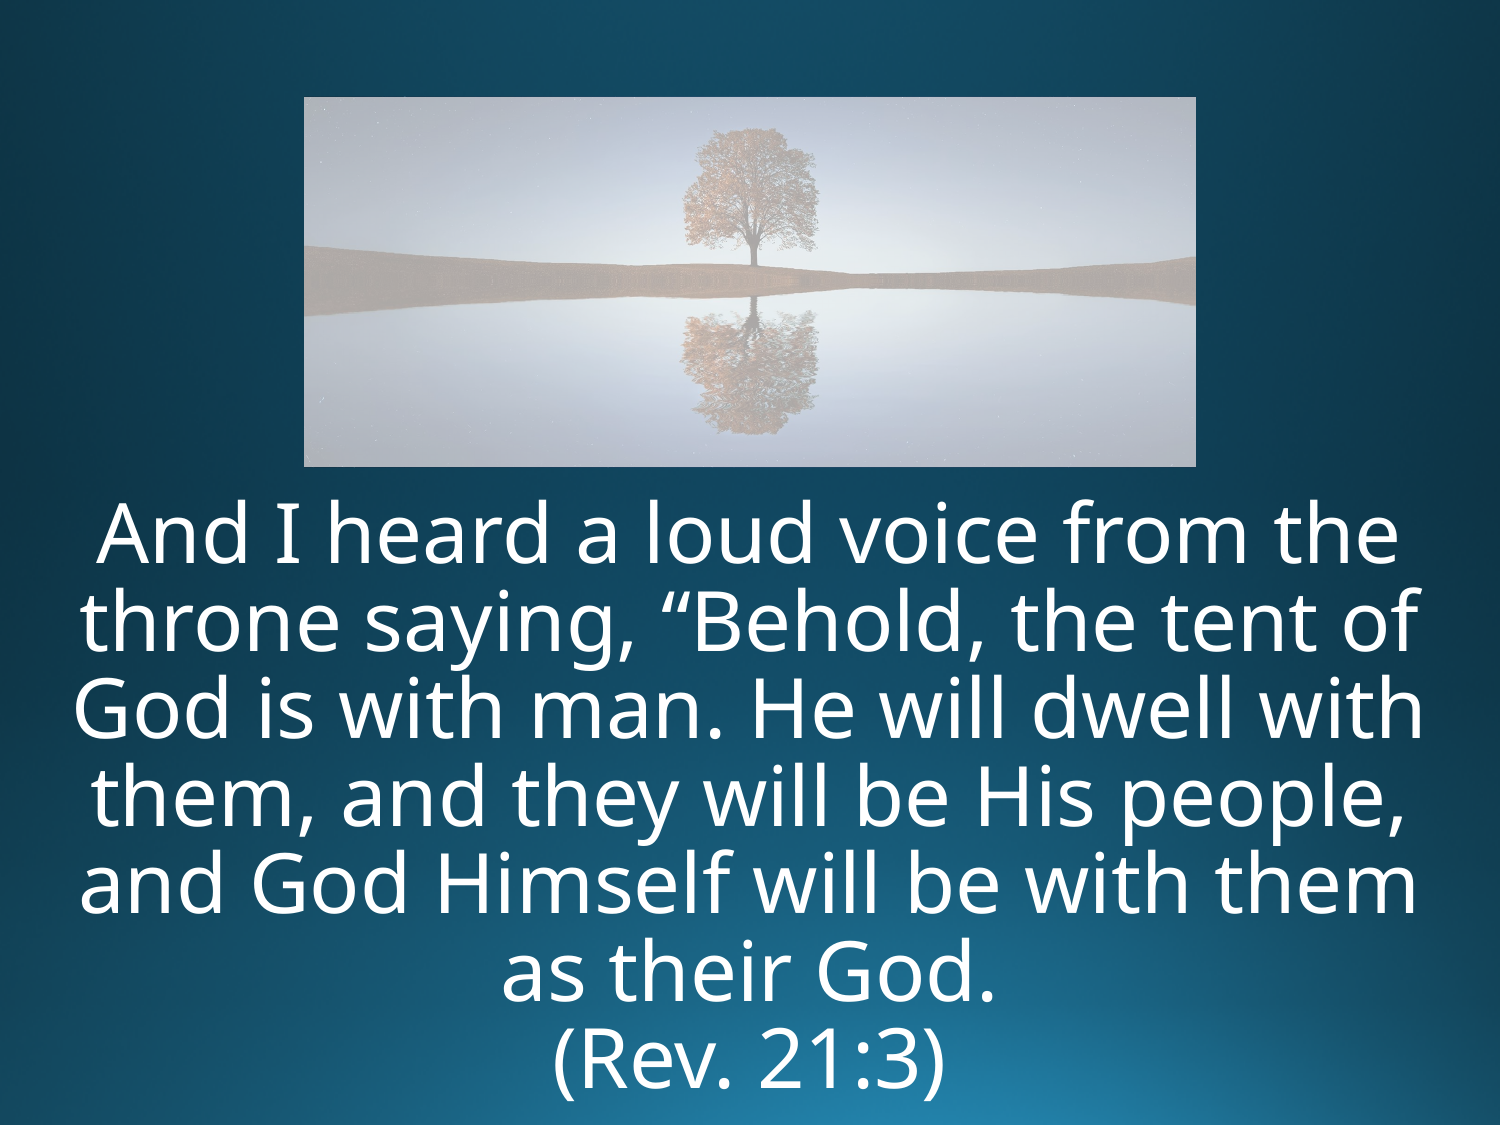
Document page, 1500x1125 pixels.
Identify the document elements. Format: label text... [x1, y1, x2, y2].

text_box And I heard a loud voice from the throne saying, “Behold, the tent of God is with man. He will dwell with them, and they will be His people, and God Himself will be with them as their God. (Rev. 21:3) [26, 485, 1474, 1113]
picture [0, 0, 1500, 1125]
